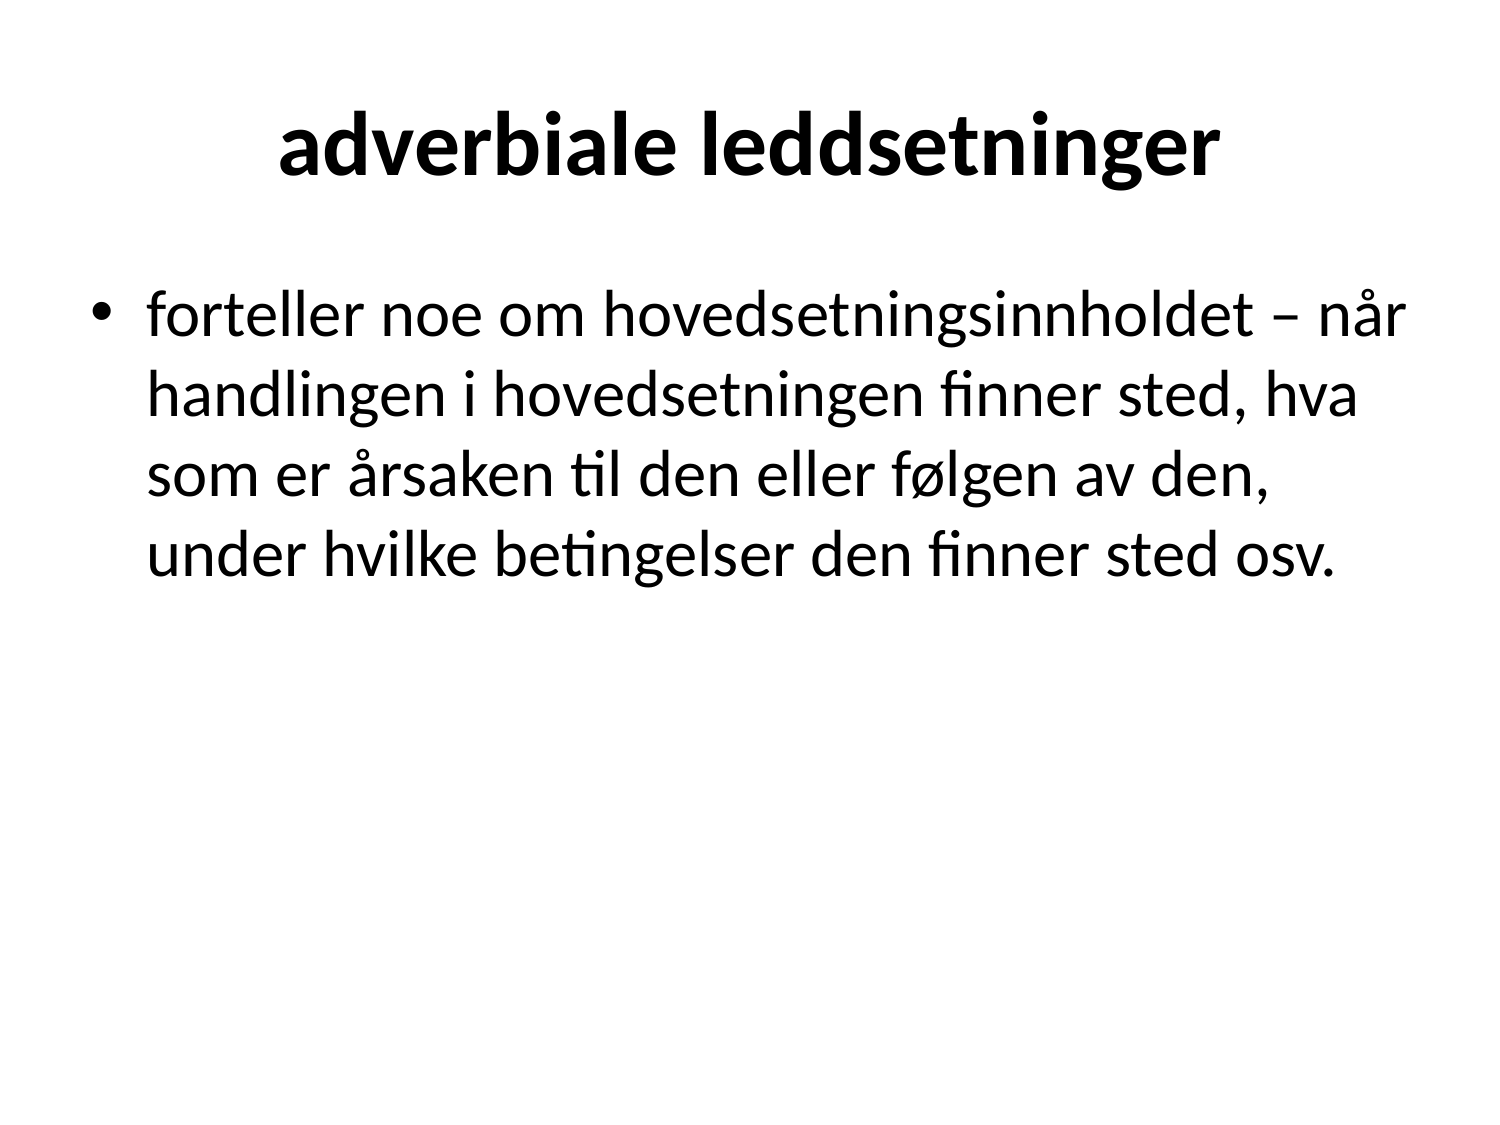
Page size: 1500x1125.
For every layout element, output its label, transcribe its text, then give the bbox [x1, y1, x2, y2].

title adverbiale leddsetninger [75, 45, 1425, 233]
list forteller noe om hovedsetningsinnholdet – når handlingen i hovedsetningen finner sted, hva som er årsaken til den eller følgen av den, under hvilke betingelser den finner sted osv. [75, 262, 1425, 1005]
